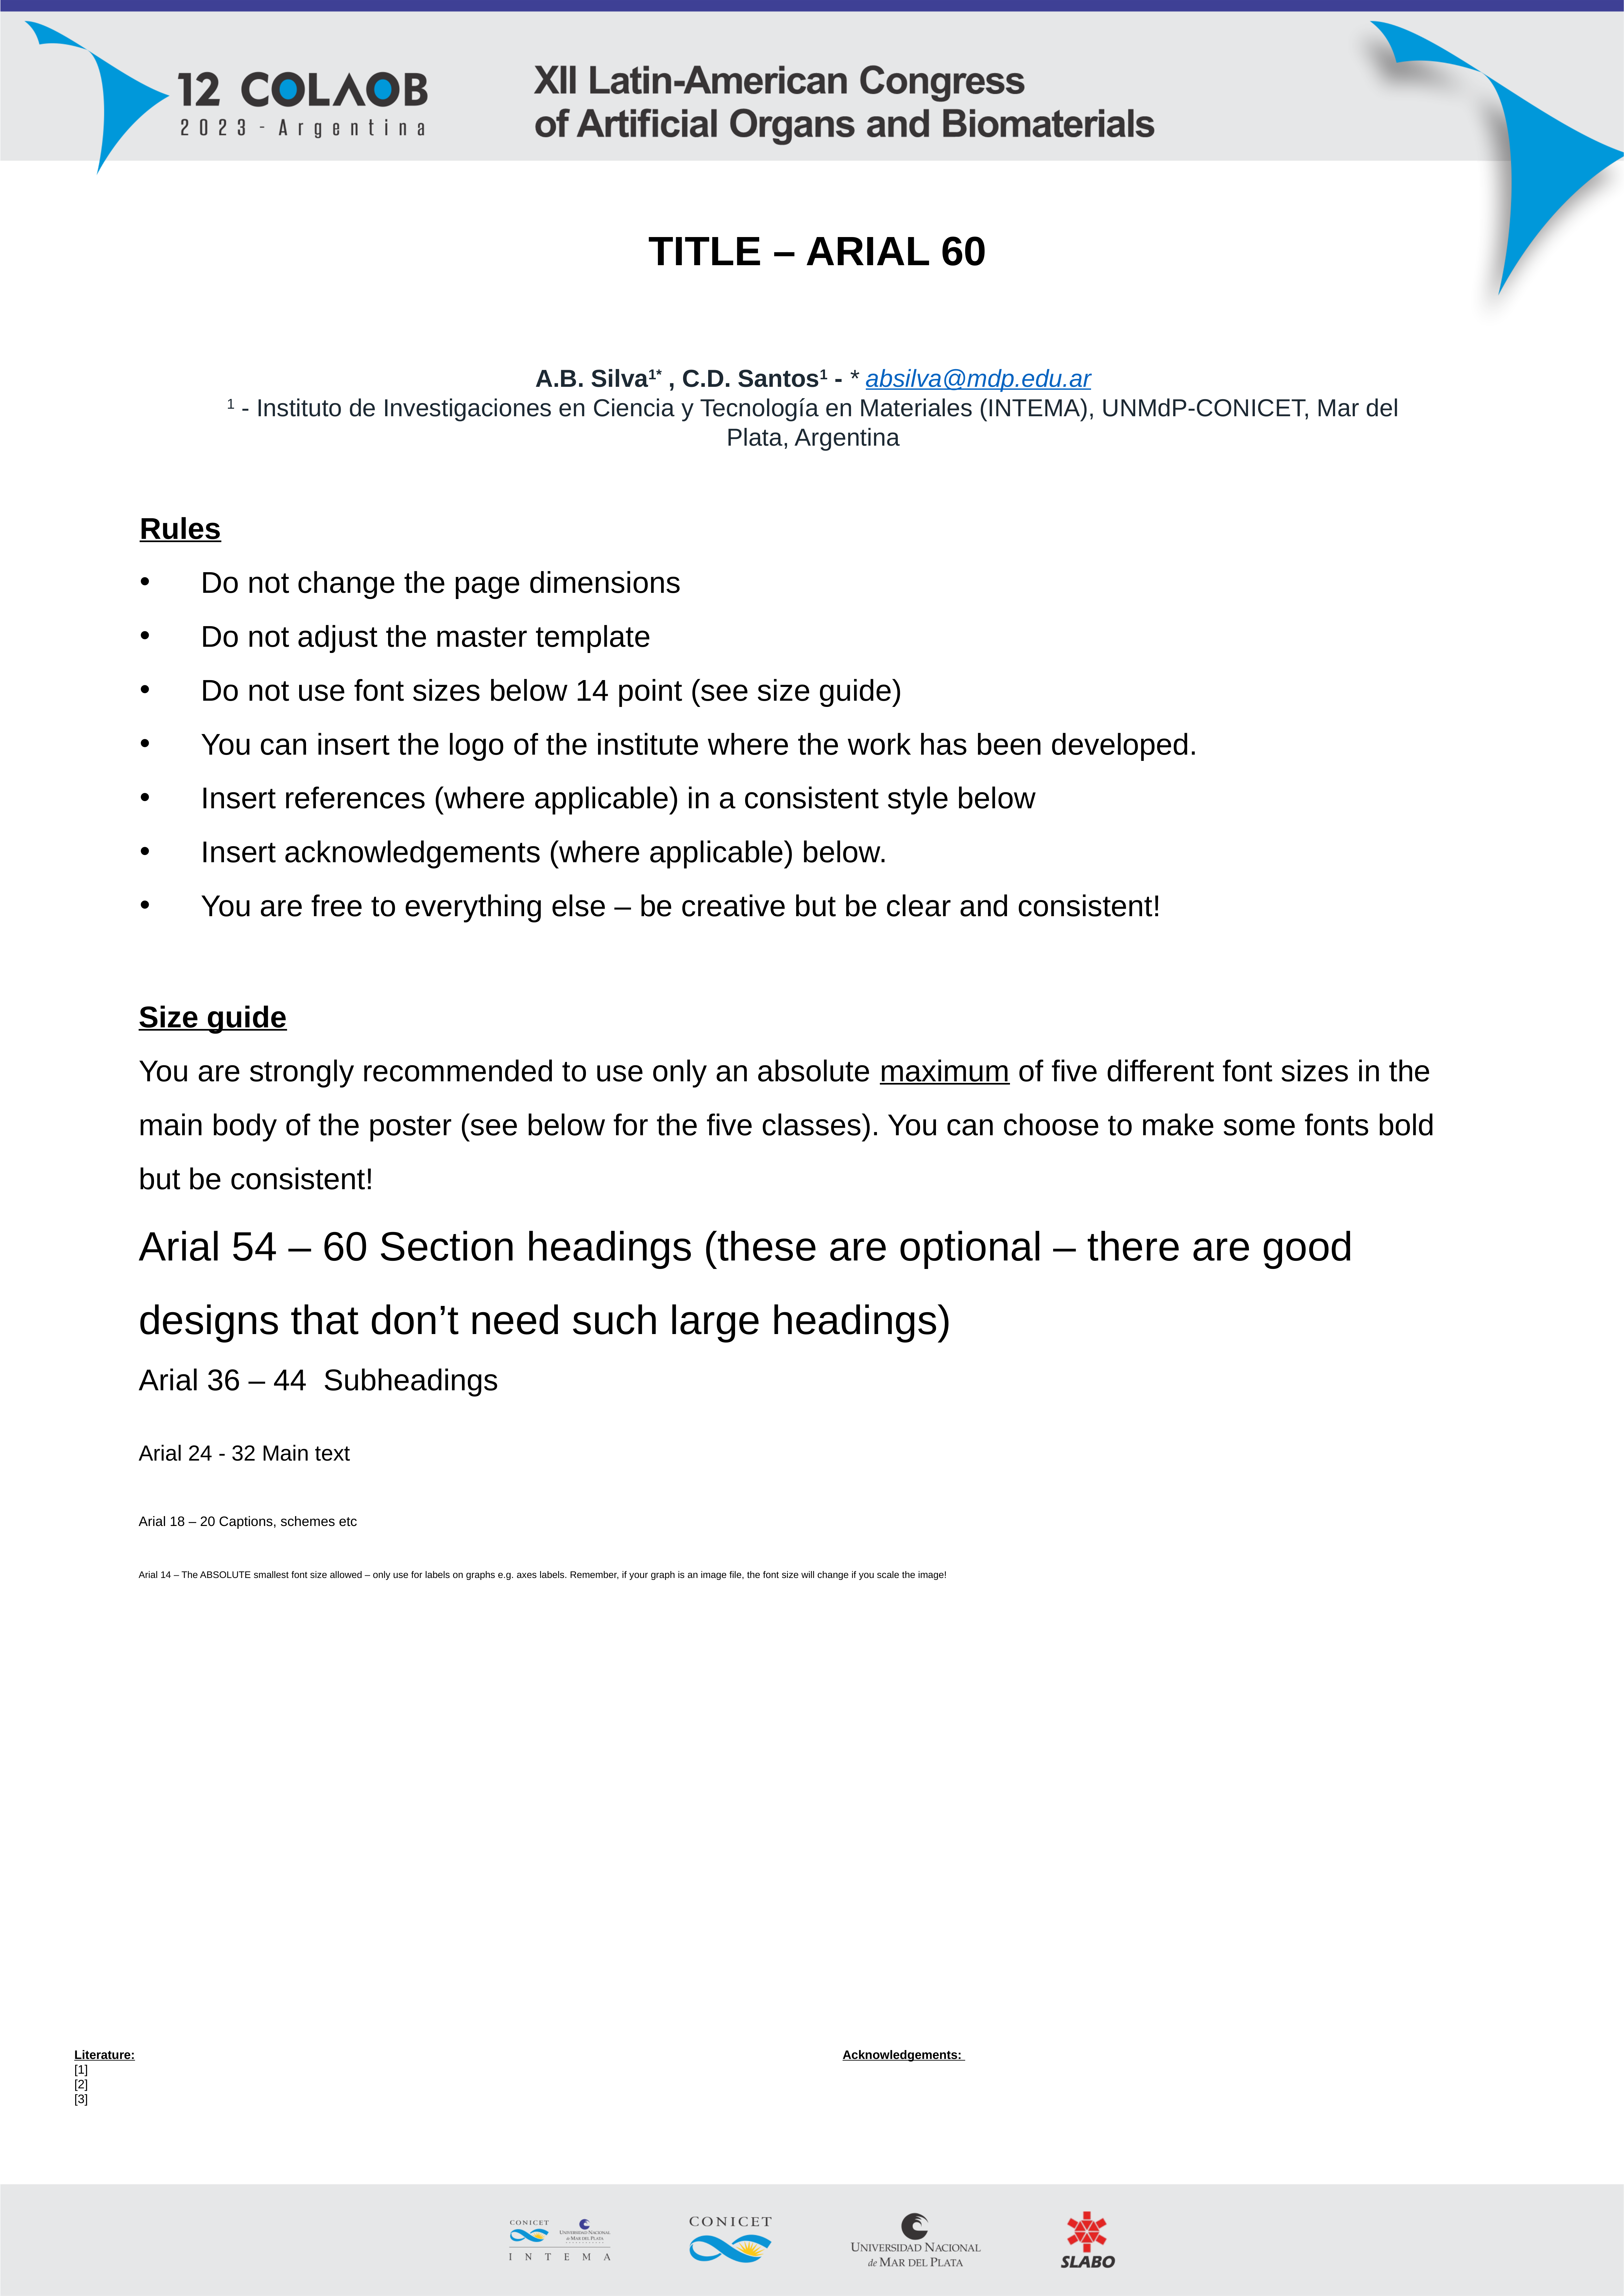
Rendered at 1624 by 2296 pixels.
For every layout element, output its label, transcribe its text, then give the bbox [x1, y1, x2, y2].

text_box TITLE – ARIAL 60 [214, 222, 1410, 276]
text_box Size guide You are strongly recommended to use only an absolute maximum of five different font sizes in the main body of the poster (see below for the five classes). You can choose to make some fonts bold but be consistent! Arial 54 – 60 Section headings (these are optional – there are good designs that don’t need such large headings) Arial 36 – 44 Subheadings Arial 24 - 32 Main text Arial 18 – 20 Captions, schemes etc Arial 14 – The ABSOLUTE smallest font size allowed – only use for labels on graphs e.g. axes labels. Remember, if your graph is an image file, the font size will change if you scale the image! [134, 977, 1489, 1583]
text_box Rules Do not change the page dimensions Do not adjust the master template Do not use font sizes below 14 point (see size guide) You can insert the logo of the institute where the work has been developed. Insert references (where applicable) in a consistent style below Insert acknowledgements (where applicable) below. You are free to everything else – be creative but be clear and consistent! [135, 488, 1363, 977]
text_box A.B. Silva1* , C.D. Santos1 - * absilva@mdp.edu.ar 1 - Instituto de Investigaciones en Ciencia y Tecnología en Materiales (INTEMA), UNMdP-CONICET, Mar del Plata, Argentina [217, 360, 1410, 453]
picture [0, 0, 1624, 354]
text_box Literature: [1] [2] [3] [69, 2044, 786, 2108]
picture [0, 2184, 1624, 2296]
text_box Acknowledgements: [838, 2044, 1580, 2064]
